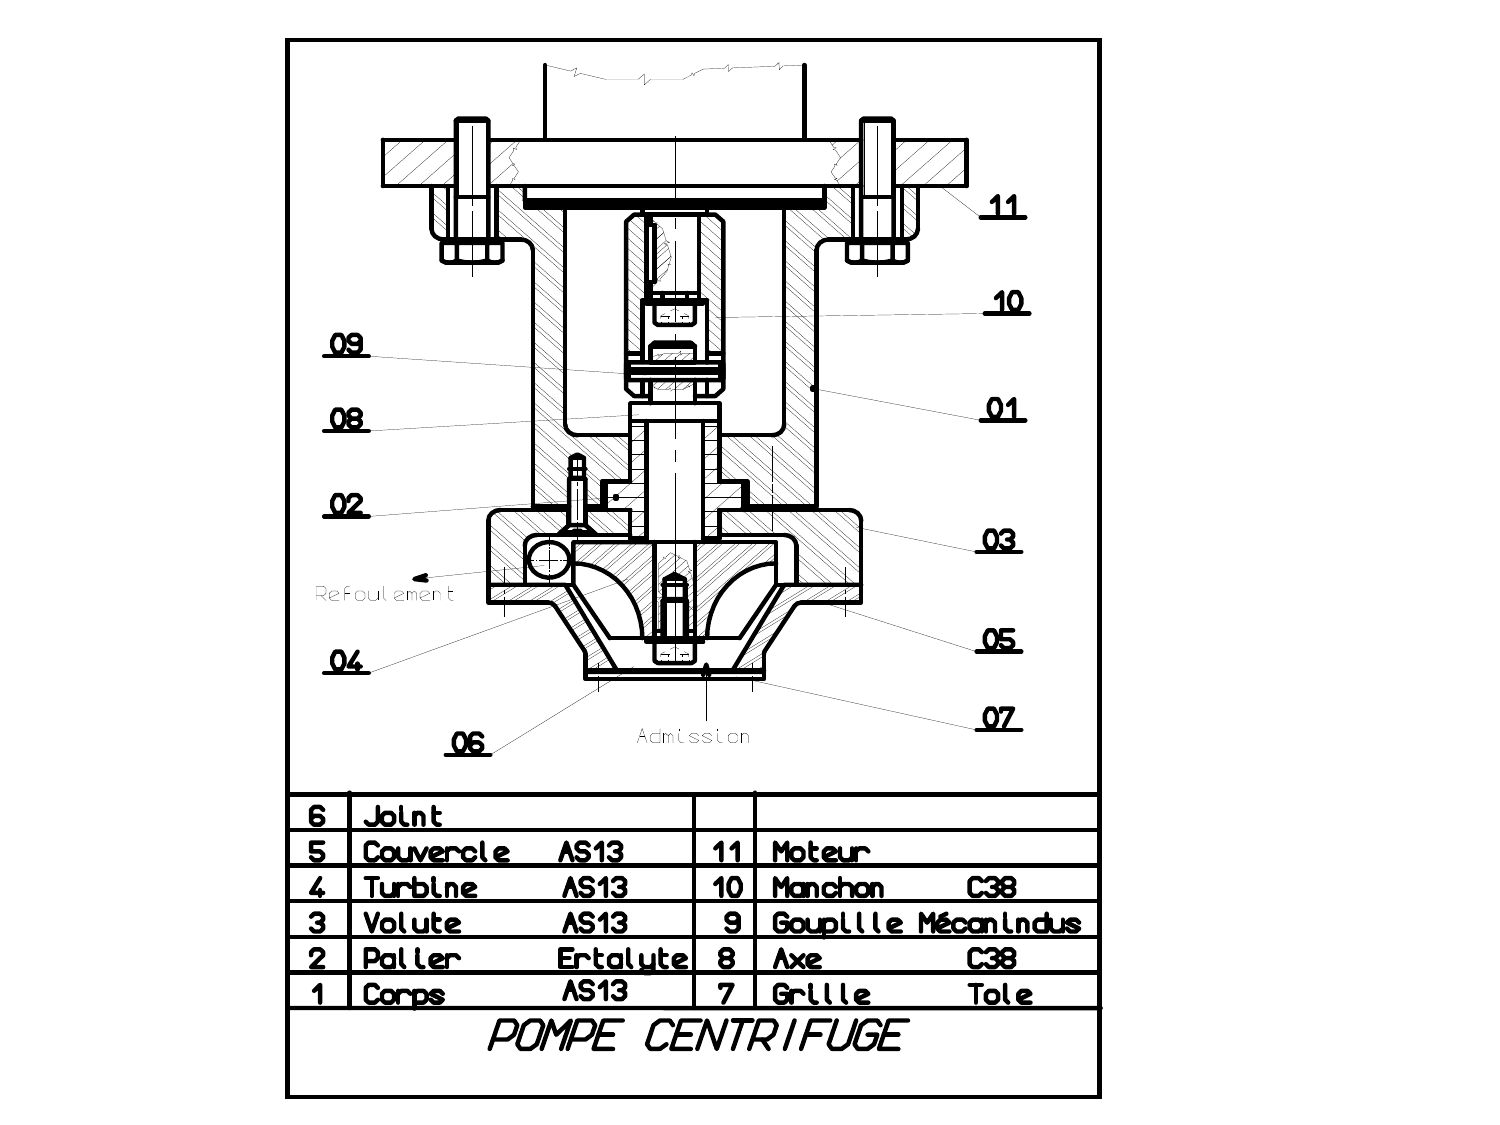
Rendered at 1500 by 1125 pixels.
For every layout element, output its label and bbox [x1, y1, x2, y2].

text_box [268, 39, 1120, 1098]
